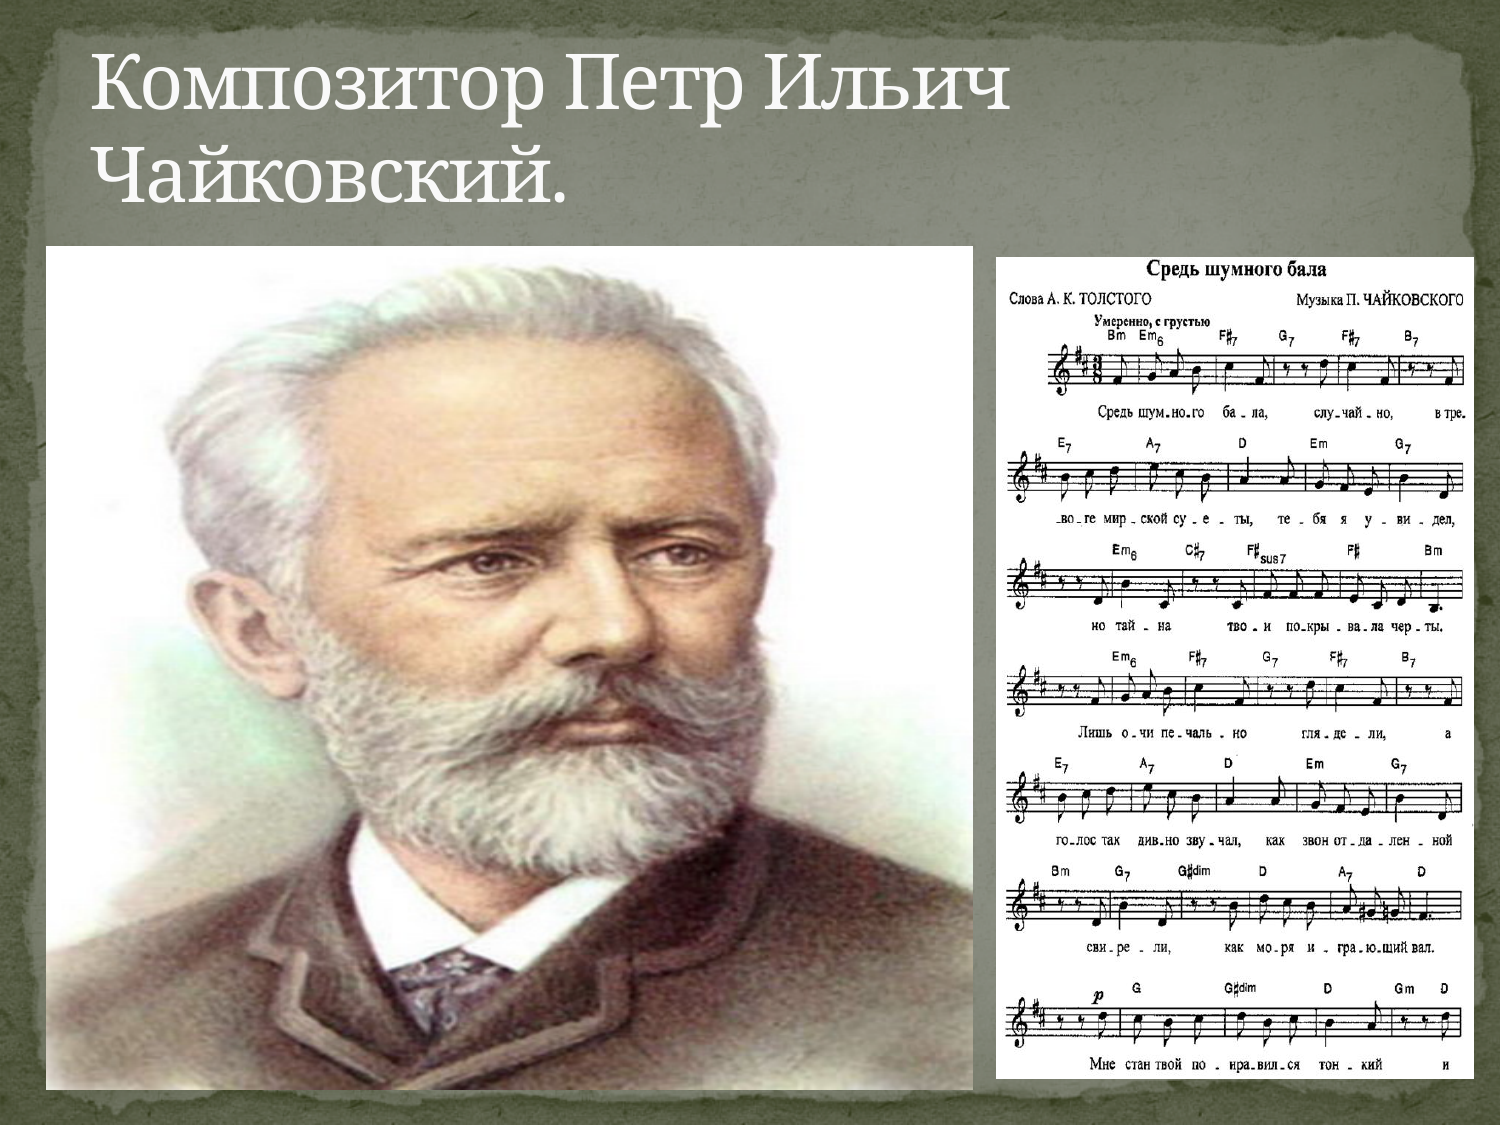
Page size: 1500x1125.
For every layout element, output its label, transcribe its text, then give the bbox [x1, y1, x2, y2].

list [48, 247, 971, 1089]
picture [996, 257, 1474, 1079]
title Композитор Петр Ильич Чайковский. [74, 24, 1425, 225]
